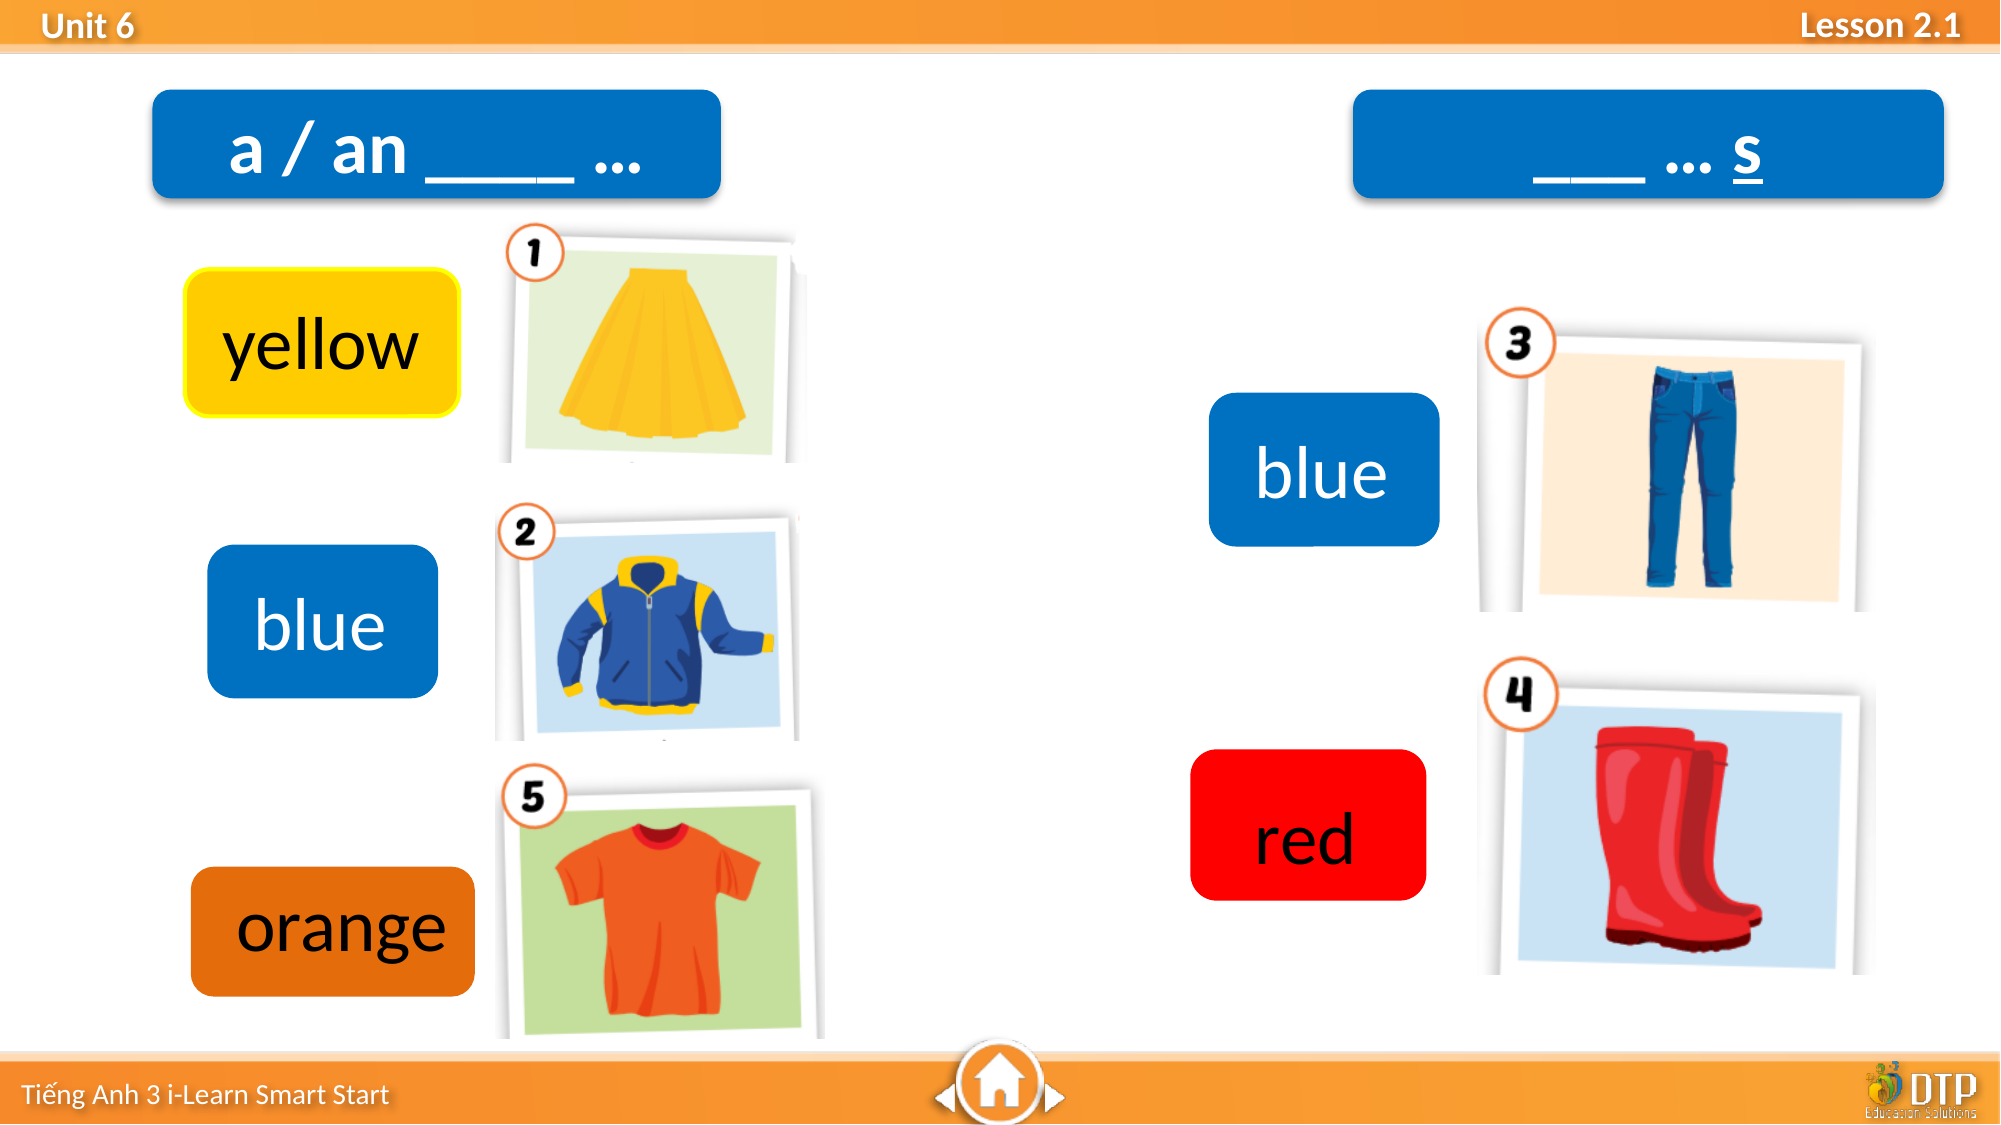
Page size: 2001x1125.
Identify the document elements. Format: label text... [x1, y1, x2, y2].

text_box a / an ____ … [150, 87, 723, 201]
text_box [190, 866, 475, 997]
text_box red [1223, 782, 1394, 887]
text_box [207, 544, 439, 699]
text_box orange [221, 868, 473, 974]
picture [0, 0, 2000, 1125]
text_box [182, 267, 462, 419]
text_box [1208, 392, 1440, 547]
text_box [1190, 749, 1427, 901]
text_box yellow [208, 286, 437, 392]
text_box ___ … s [1350, 87, 1946, 201]
text_box blue [1223, 415, 1438, 521]
text_box blue [221, 567, 437, 673]
